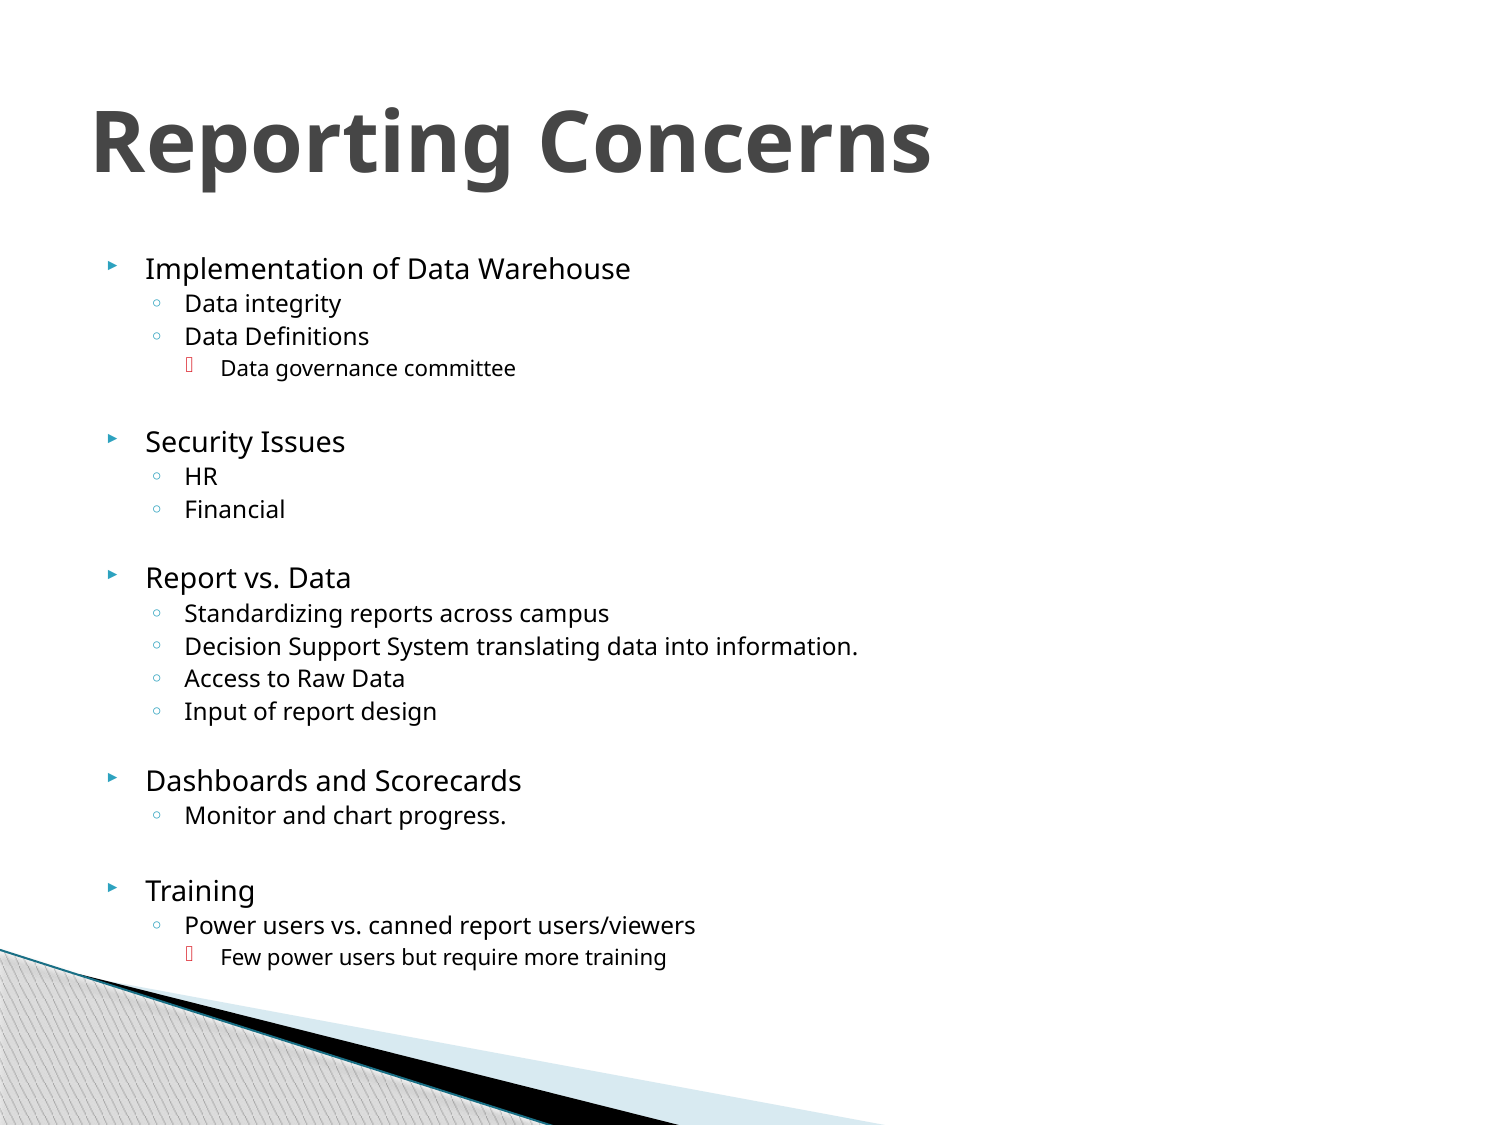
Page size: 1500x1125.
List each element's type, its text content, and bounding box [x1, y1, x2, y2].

list Implementation of Data Warehouse Data integrity Data Definitions Data governance committee Security Issues HR Financial Report vs. Data Standardizing reports across campus Decision Support System translating data into information. Access to Raw Data Input of report design Dashboards and Scorecards Monitor and chart progress. Training Power users vs. canned report users/viewers Few power users but require more training [75, 243, 1425, 986]
title Reporting Concerns [75, 45, 1425, 233]
